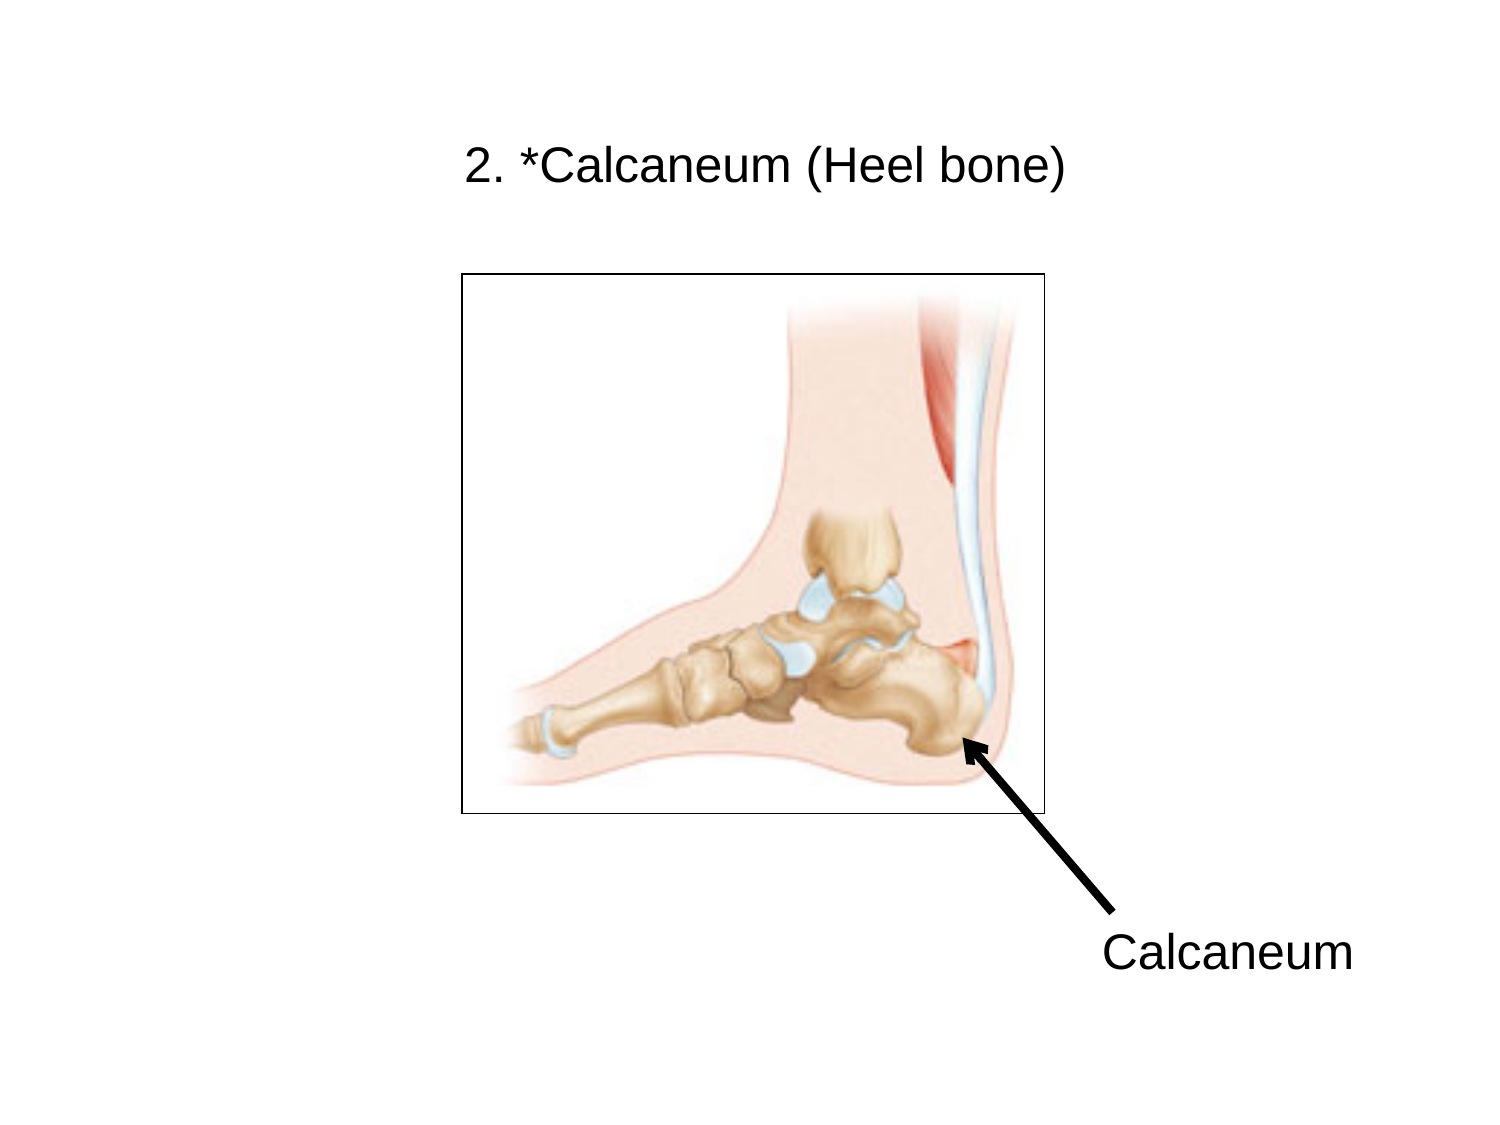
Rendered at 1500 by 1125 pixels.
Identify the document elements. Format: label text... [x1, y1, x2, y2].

text_box Calcaneum [1087, 912, 1370, 988]
text_box 2. *Calcaneum (Heel bone) [449, 124, 1082, 200]
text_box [949, 749, 1126, 901]
picture [462, 274, 1045, 813]
